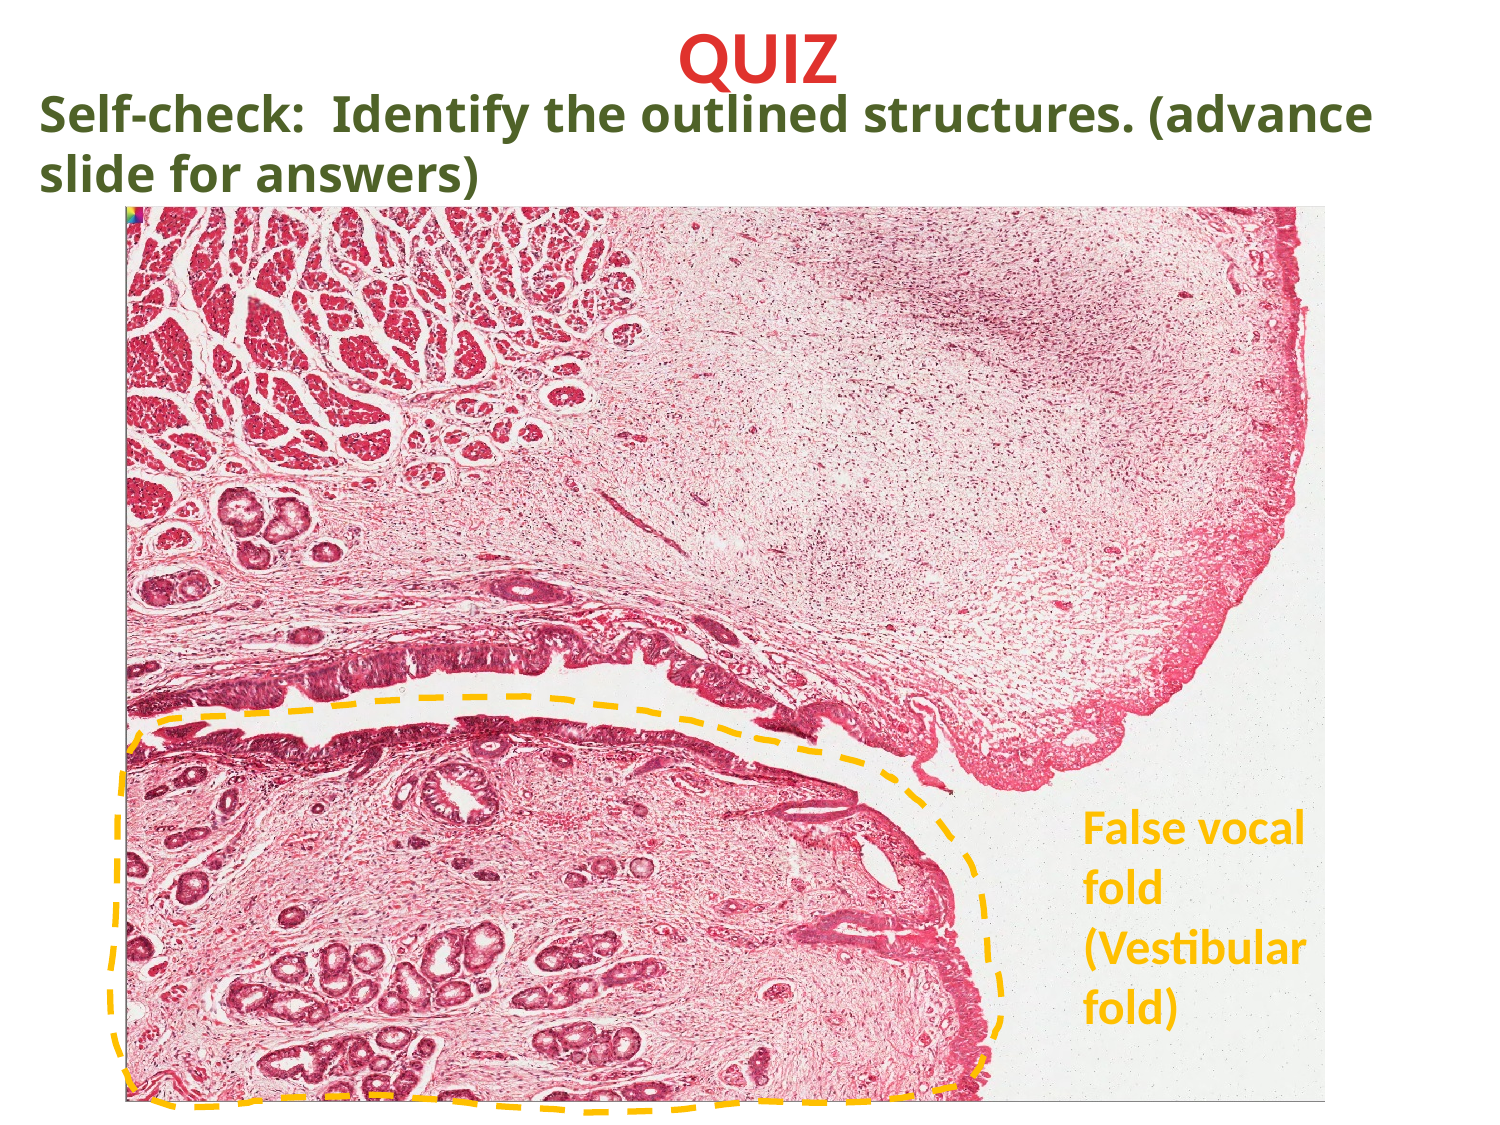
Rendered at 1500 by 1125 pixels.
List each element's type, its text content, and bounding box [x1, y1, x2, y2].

picture [124, 206, 1326, 1102]
text_box Self-check: Identify the outlined structures. (advance slide for answers) [24, 74, 1474, 210]
text_box [562, 1110, 673, 1115]
text_box QUIZ [30, 0, 1487, 106]
text_box [107, 804, 119, 1056]
